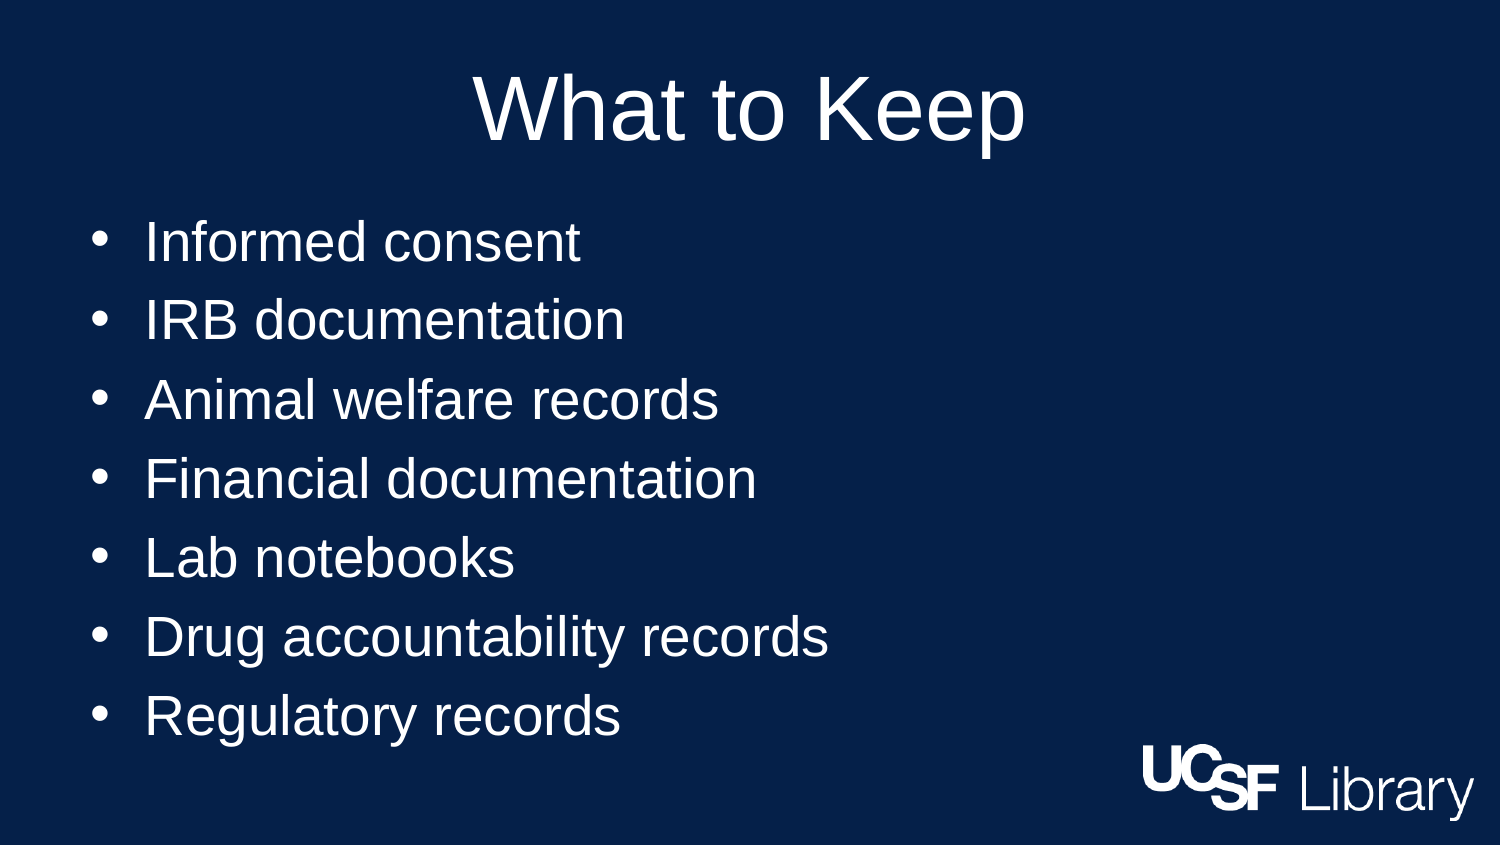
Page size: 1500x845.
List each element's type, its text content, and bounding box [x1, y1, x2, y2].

picture [1143, 744, 1474, 821]
title What to Keep [75, 33, 1425, 175]
list Informed consent IRB documentation Animal welfare records Financial documentation Lab notebooks Drug accountability records Regulatory records [75, 197, 1425, 755]
